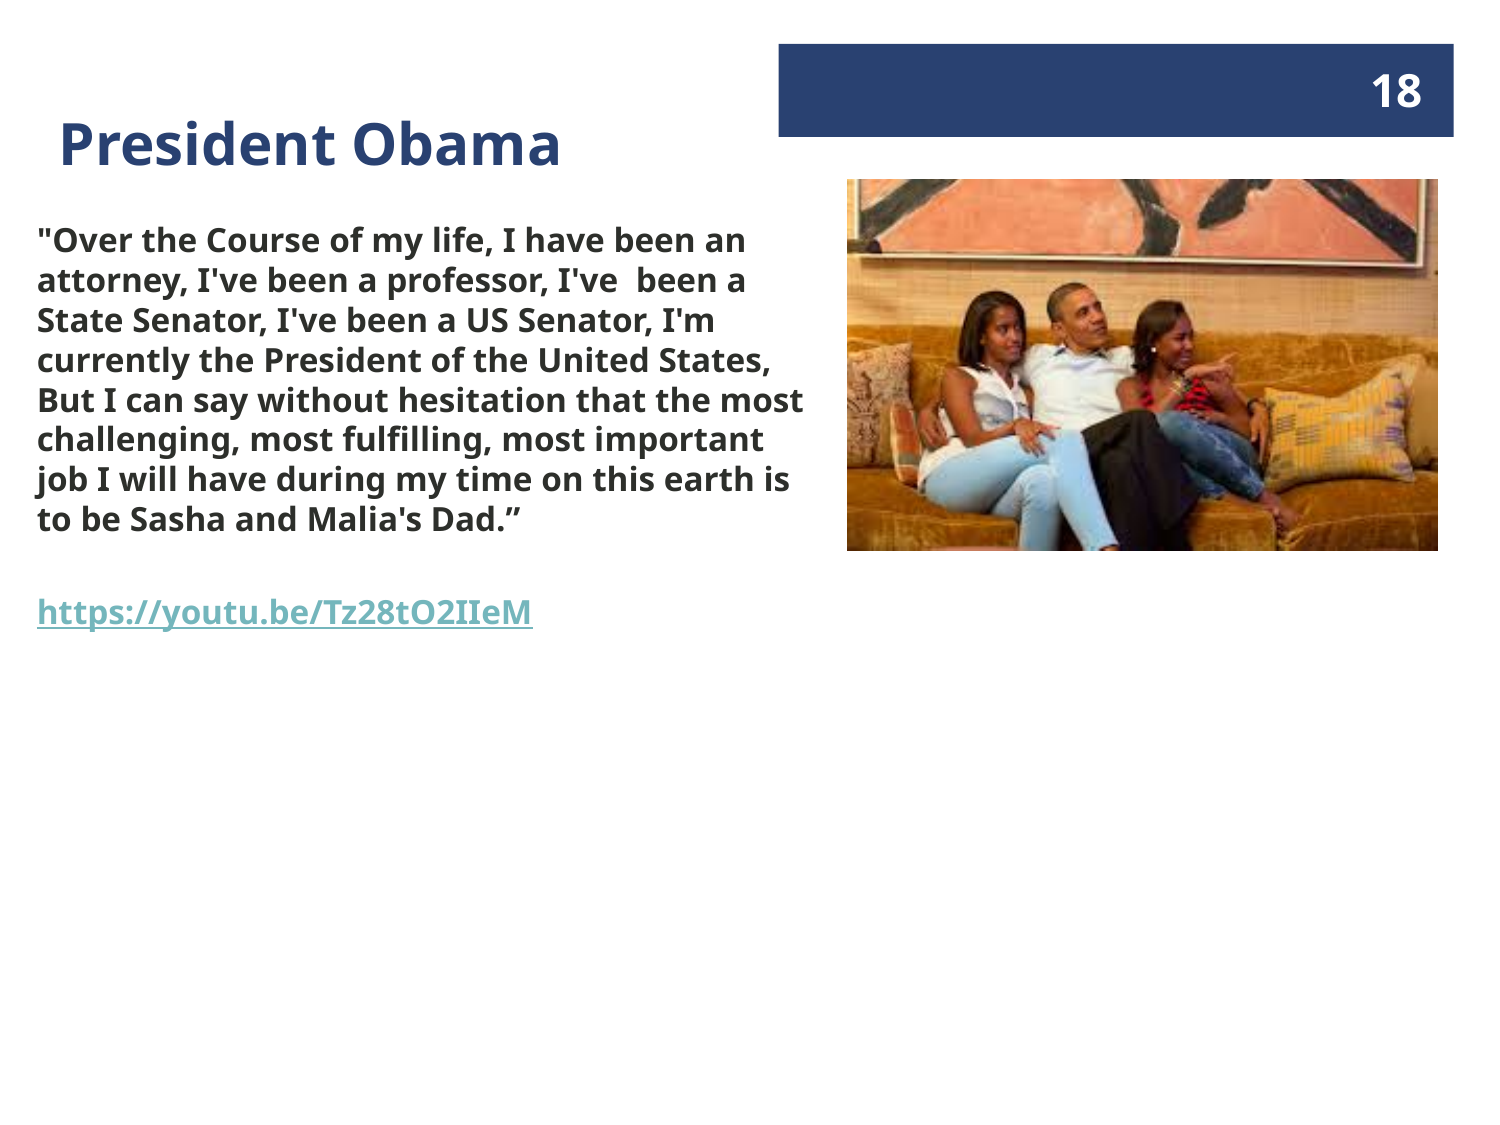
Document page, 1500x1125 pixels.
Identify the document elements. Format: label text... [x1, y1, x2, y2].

picture [847, 178, 1438, 551]
list "Over the Course of my life, I have been an attorney, I've been a professor, I've been a State Senator, I've been a US Senator, I'm currently the President of the United States, But I can say without hesitation that the most challenging, most fulfilling, most important job I will have during my time on this earth is to be Sasha and Malia's Dad.” https://youtu.be/Tz28tO2IIeM [21, 159, 828, 768]
title President Obama [43, 35, 743, 159]
slide_number 18 [1354, 59, 1438, 119]
